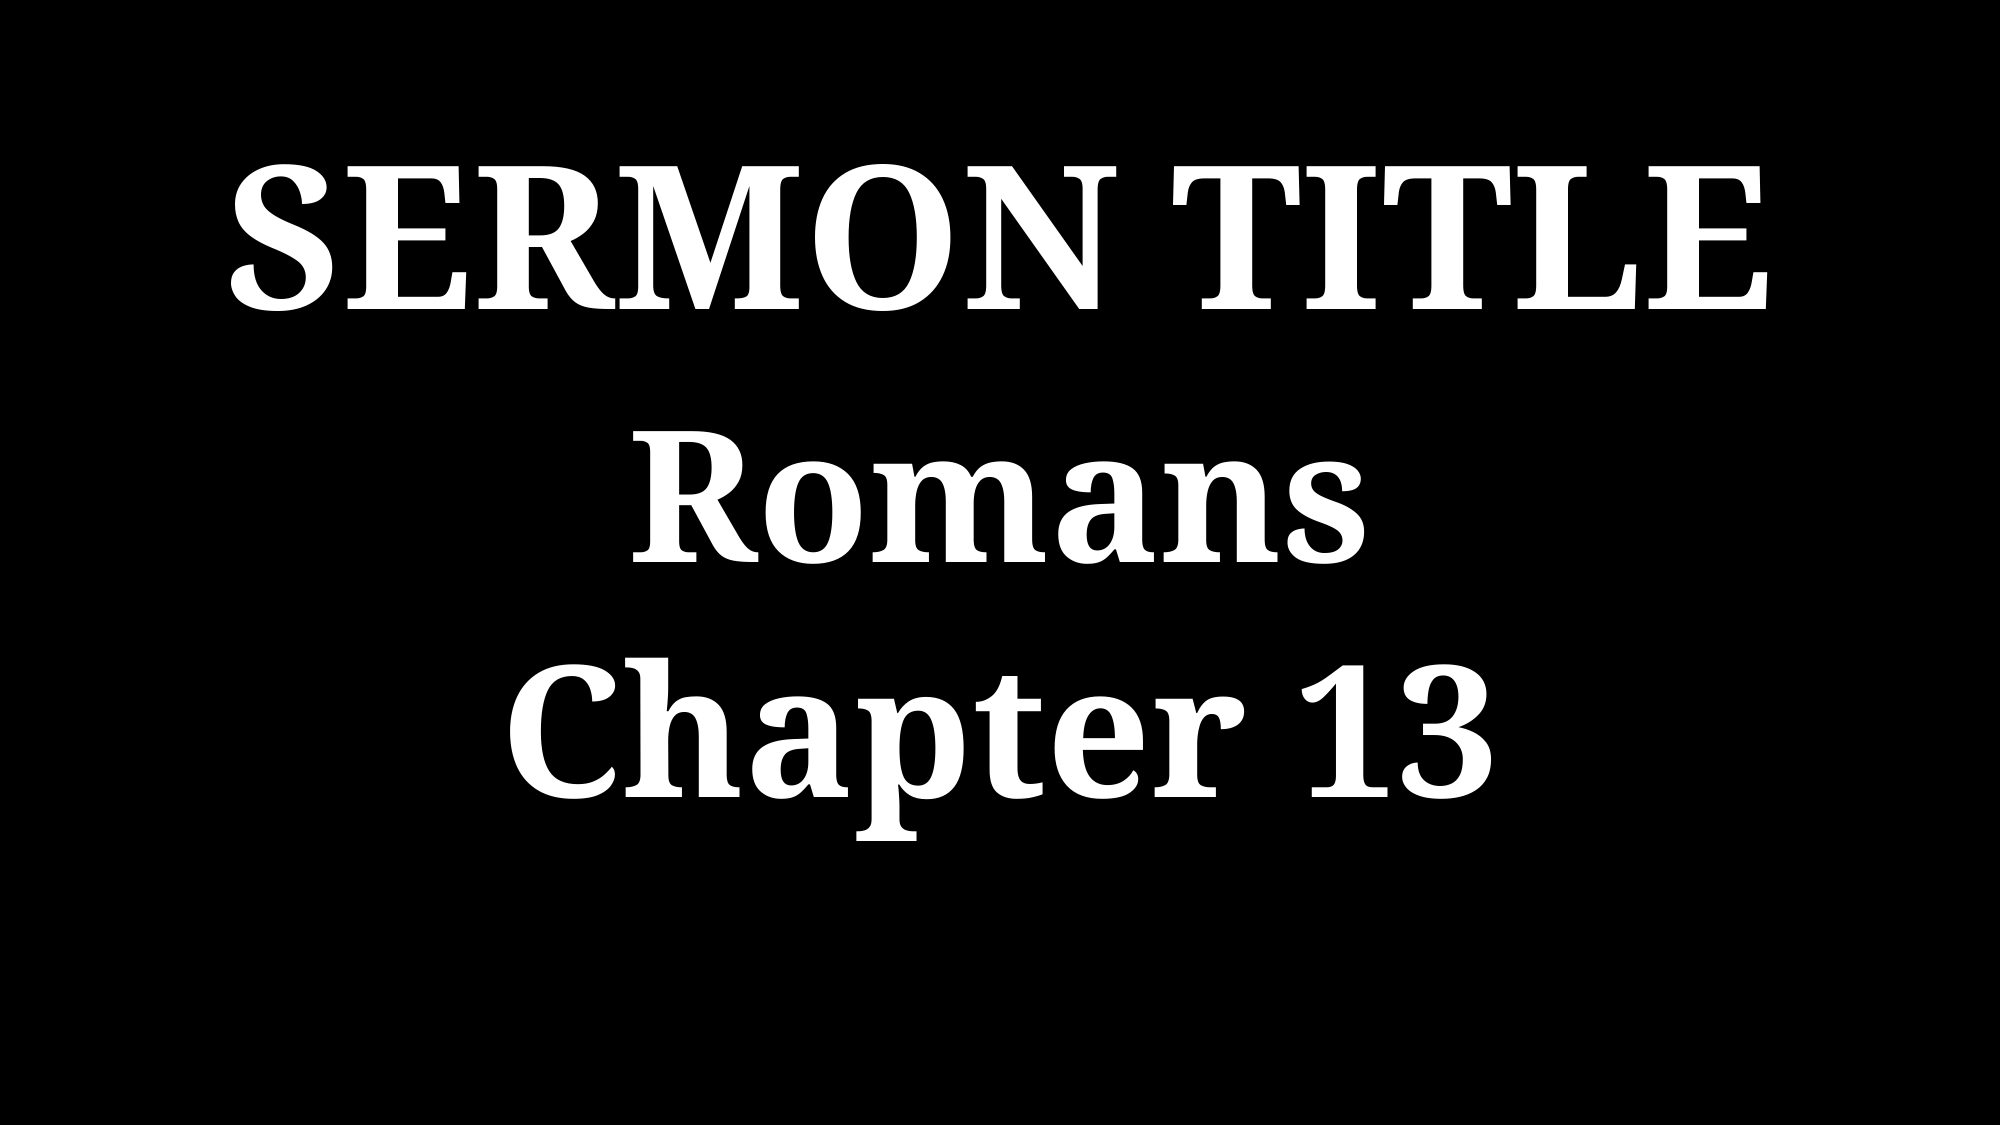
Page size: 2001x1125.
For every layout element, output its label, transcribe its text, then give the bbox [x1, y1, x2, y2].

text_box SERMON TITLE [0, 85, 2000, 356]
text_box Romans Chapter 13 [0, 356, 2000, 842]
